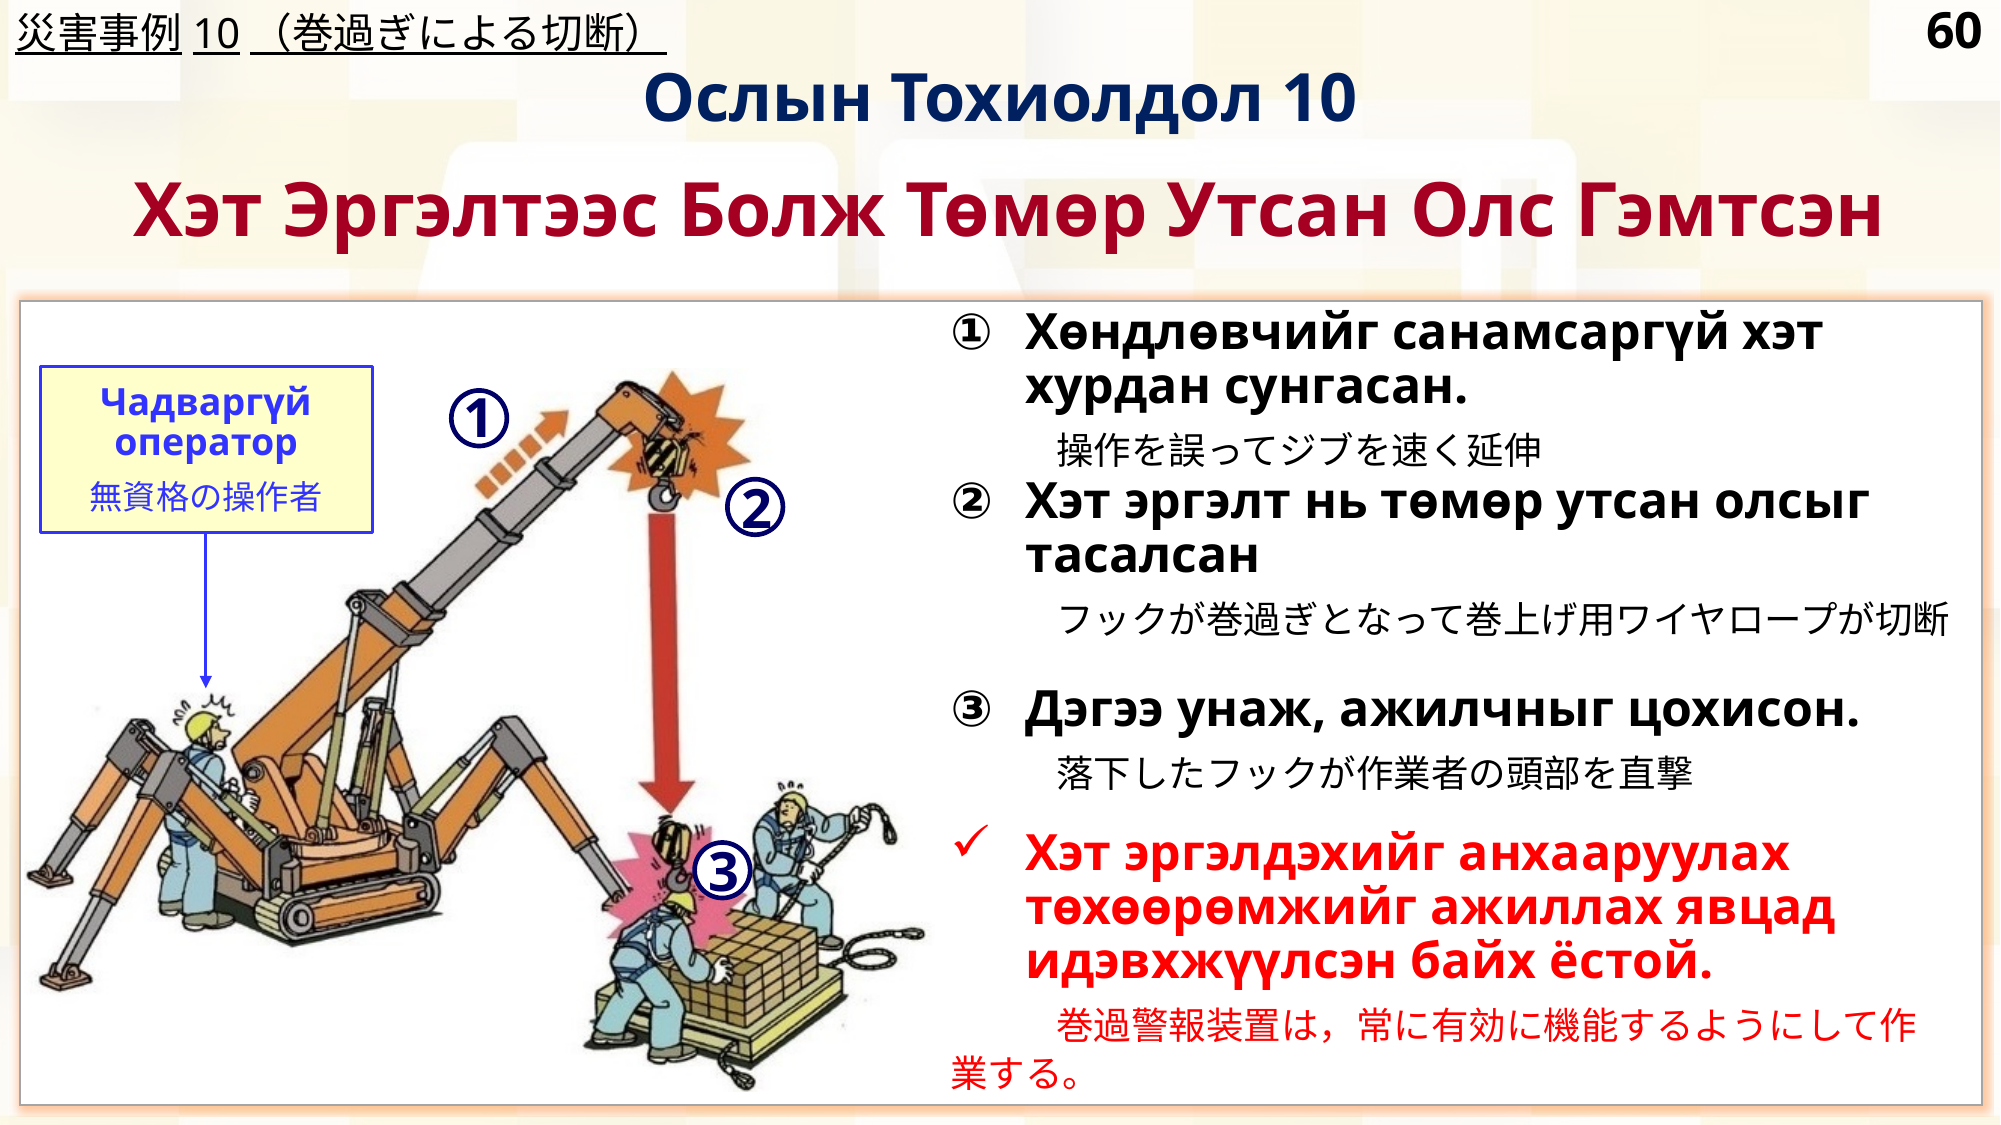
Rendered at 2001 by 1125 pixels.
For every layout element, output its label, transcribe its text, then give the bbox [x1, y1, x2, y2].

picture [24, 368, 935, 1092]
text_box Хөндлөвчийг санамсаргүй хэт хурдан сунгасан. 操作を誤ってジブを速く延伸 [950, 358, 1941, 422]
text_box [694, 842, 751, 906]
text_box Хэт эргэлдэхийг анхааруулах төхөөрөмжийг ажиллах явцад идэвхжүүлсэн байх ёстой. 巻過警報装置は，常に有効に機能するようにして作業する。 [950, 951, 1941, 1016]
text_box Хэт эргэлт нь төмөр утсан олсыг тасалсан フックが巻過ぎとなって巻上げ用ワイヤロープが切断 [950, 527, 1955, 591]
text_box Дэгээ унаж, ажилчныг цохисон. 落下したフックが作業者の頭部を直撃 [950, 708, 2000, 773]
text_box 災害事例10（巻過ぎによる切断） [0, 6, 1416, 65]
text_box Ослын Тохиолдол 10 Хэт Эргэлтээс Болж Төмөр Утсан Олс Гэмтсэн [18, 57, 1982, 251]
slide_number 59 [1548, 2, 1999, 63]
text_box [19, 300, 1983, 1106]
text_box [727, 478, 784, 543]
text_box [451, 388, 507, 453]
